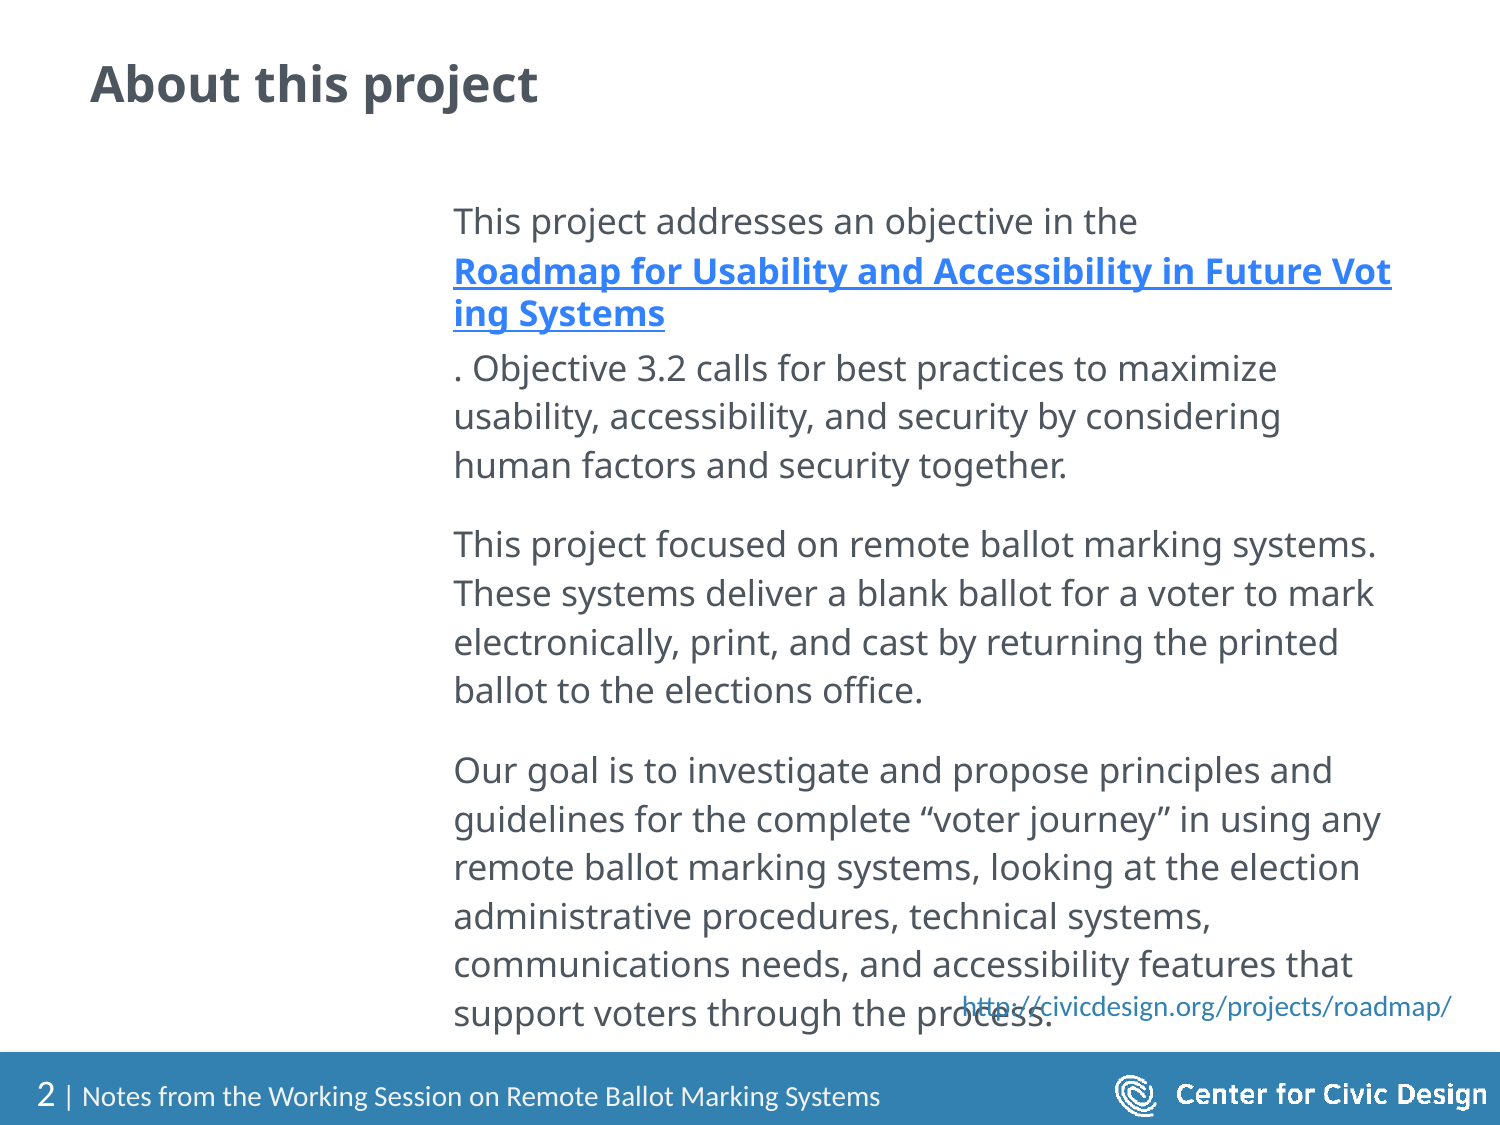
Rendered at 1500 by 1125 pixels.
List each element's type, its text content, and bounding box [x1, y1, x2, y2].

title About this project [75, 19, 1425, 120]
list This project addresses an objective in the Roadmap for Usability and Accessibility in Future Voting Systems. Objective 3.2 calls for best practices to maximize usability, accessibility, and security by considering human factors and security together. This project focused on remote ballot marking systems. These systems deliver a blank ballot for a voter to mark electronically, print, and cast by returning the printed ballot to the elections office. Our goal is to investigate and propose principles and guidelines for the complete “voter journey” in using any remote ballot marking systems, looking at the election administrative procedures, technical systems, communications needs, and accessibility features that support voters through the process. [438, 185, 1414, 1005]
picture [1115, 1075, 1486, 1117]
text_box http://civicdesign.org/projects/roadmap/ [947, 979, 1468, 1030]
